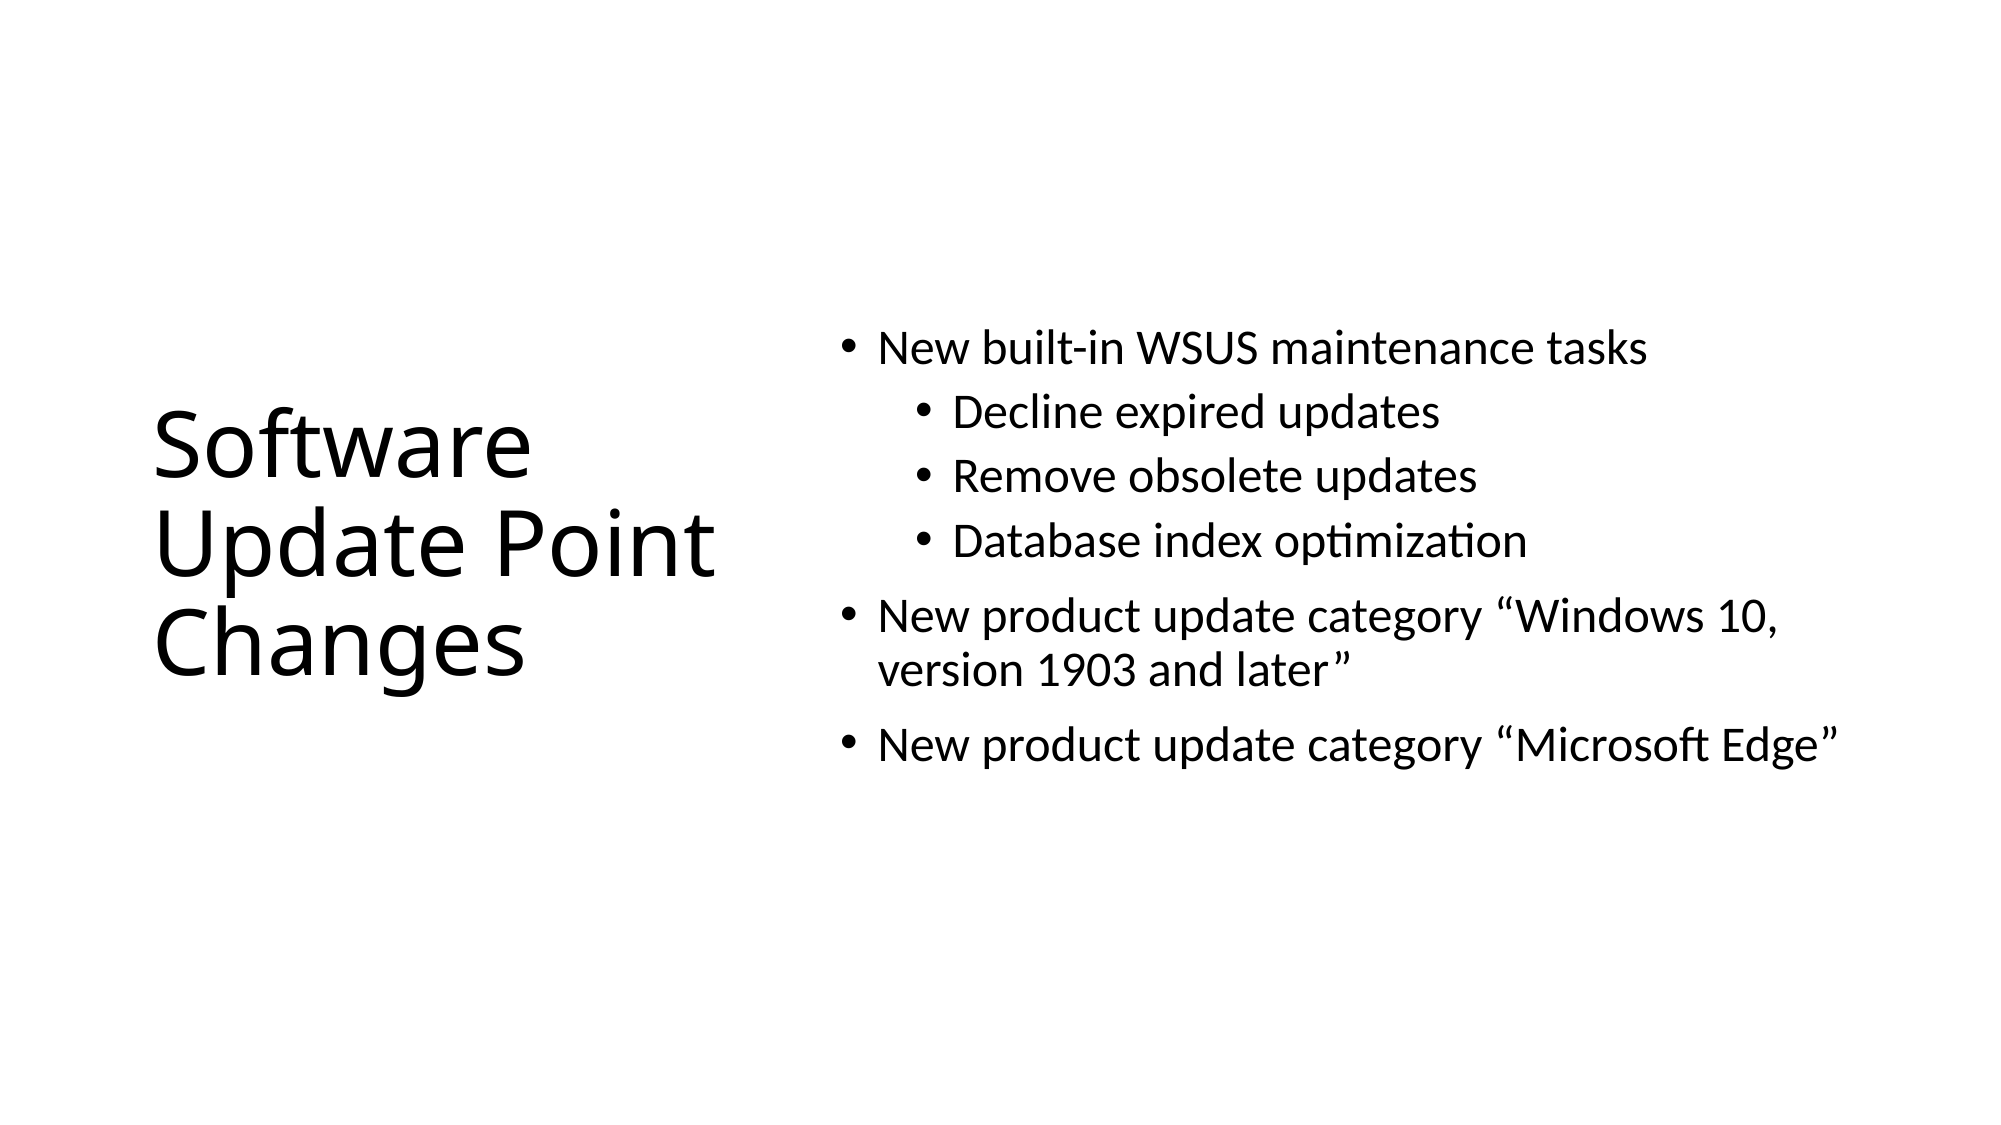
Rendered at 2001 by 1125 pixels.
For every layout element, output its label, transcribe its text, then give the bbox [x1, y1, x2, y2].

title Software Update Point Changes [137, 102, 756, 991]
list New built-in WSUS maintenance tasks Decline expired updates Remove obsolete updates Database index optimization New product update category “Windows 10, version 1903 and later” New product update category “Microsoft Edge” [825, 102, 1863, 991]
